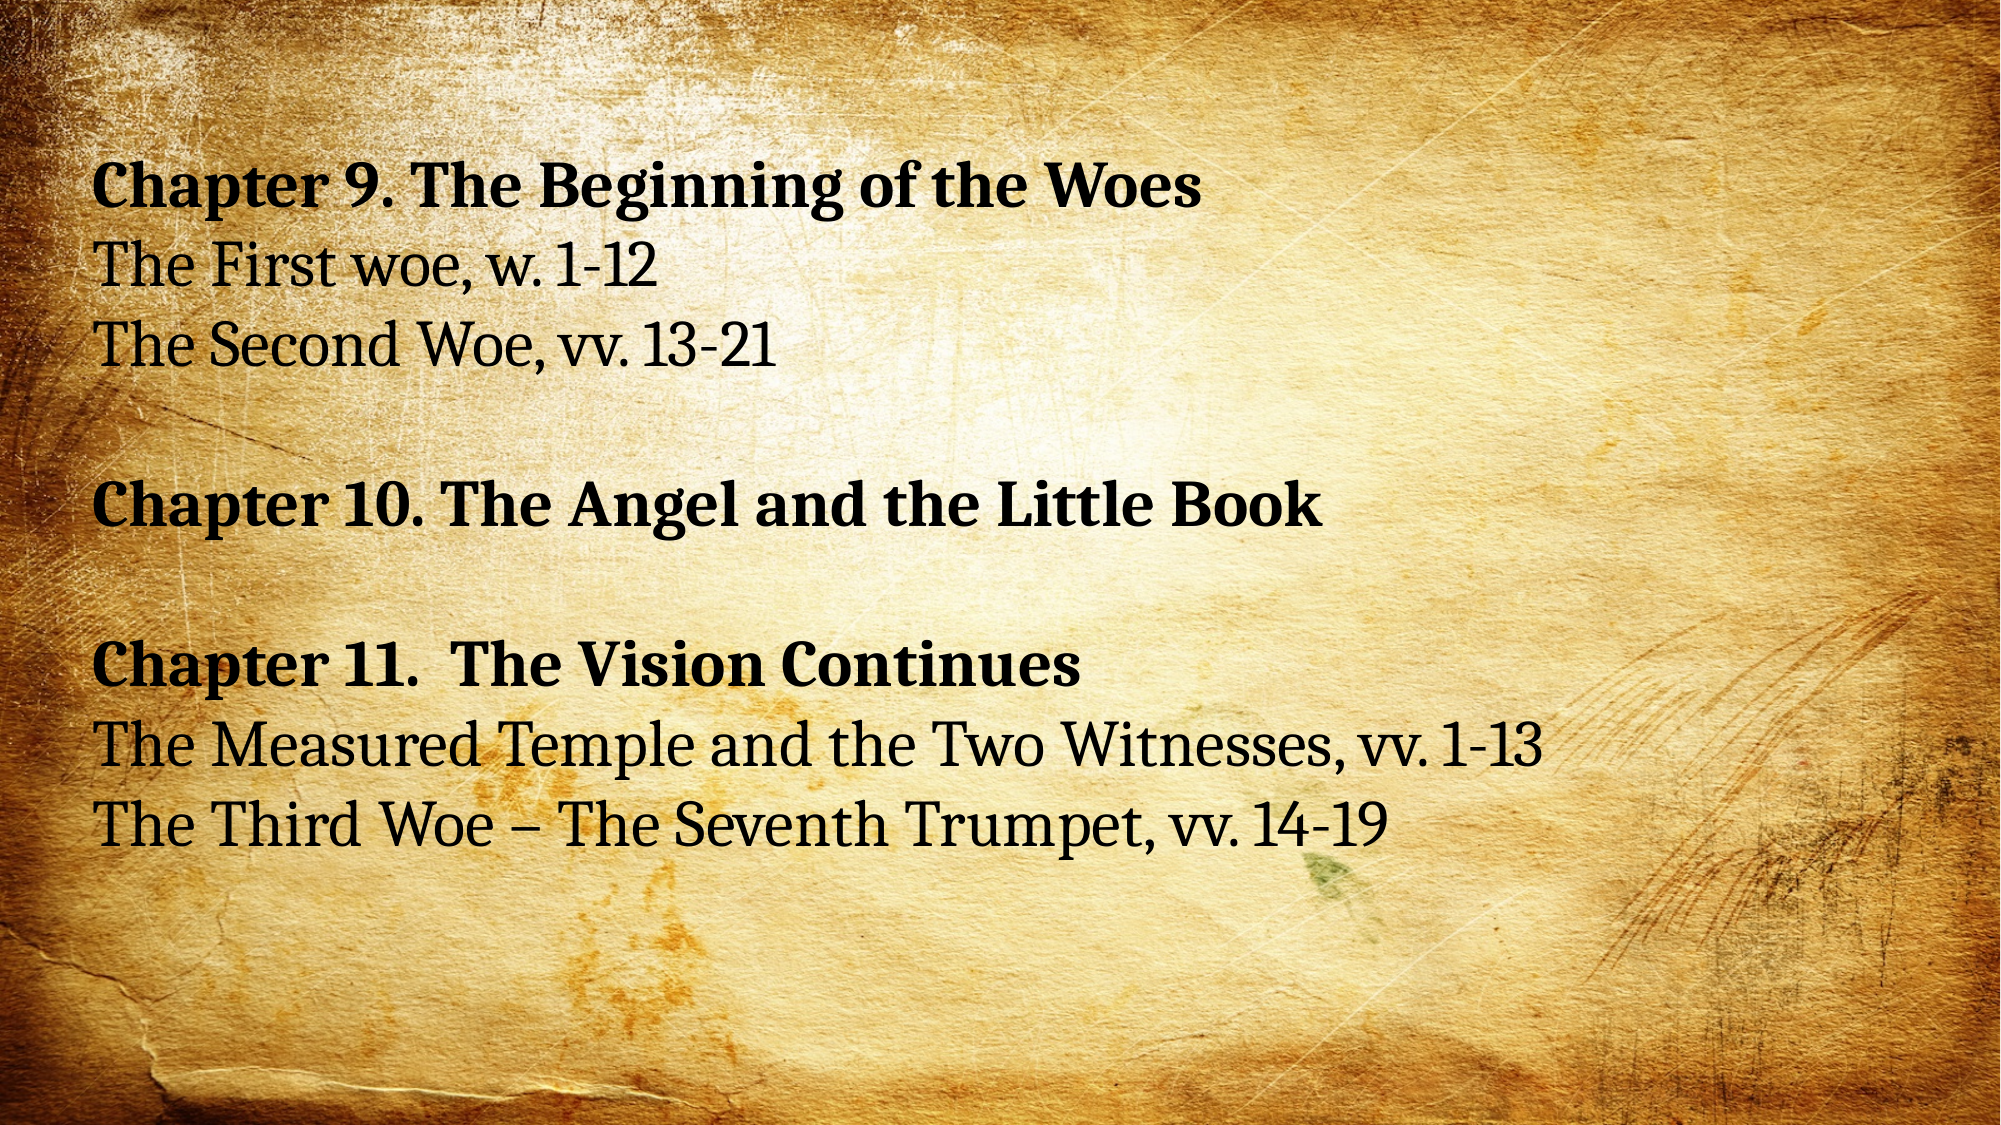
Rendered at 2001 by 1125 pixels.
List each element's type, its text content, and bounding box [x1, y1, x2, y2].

picture [0, 0, 2001, 1125]
text_box Chapter 9. The Beginning of the Woes The First woe, w. 1-12 The Second Woe, vv. 13-21 Chapter 10. The Angel and the Little Book Chapter 11. The Vision Continues The Measured Temple and the Two Witnesses, vv. 1-13 The Third Woe – The Seventh Trumpet, vv. 14-19 [47, 132, 1953, 868]
